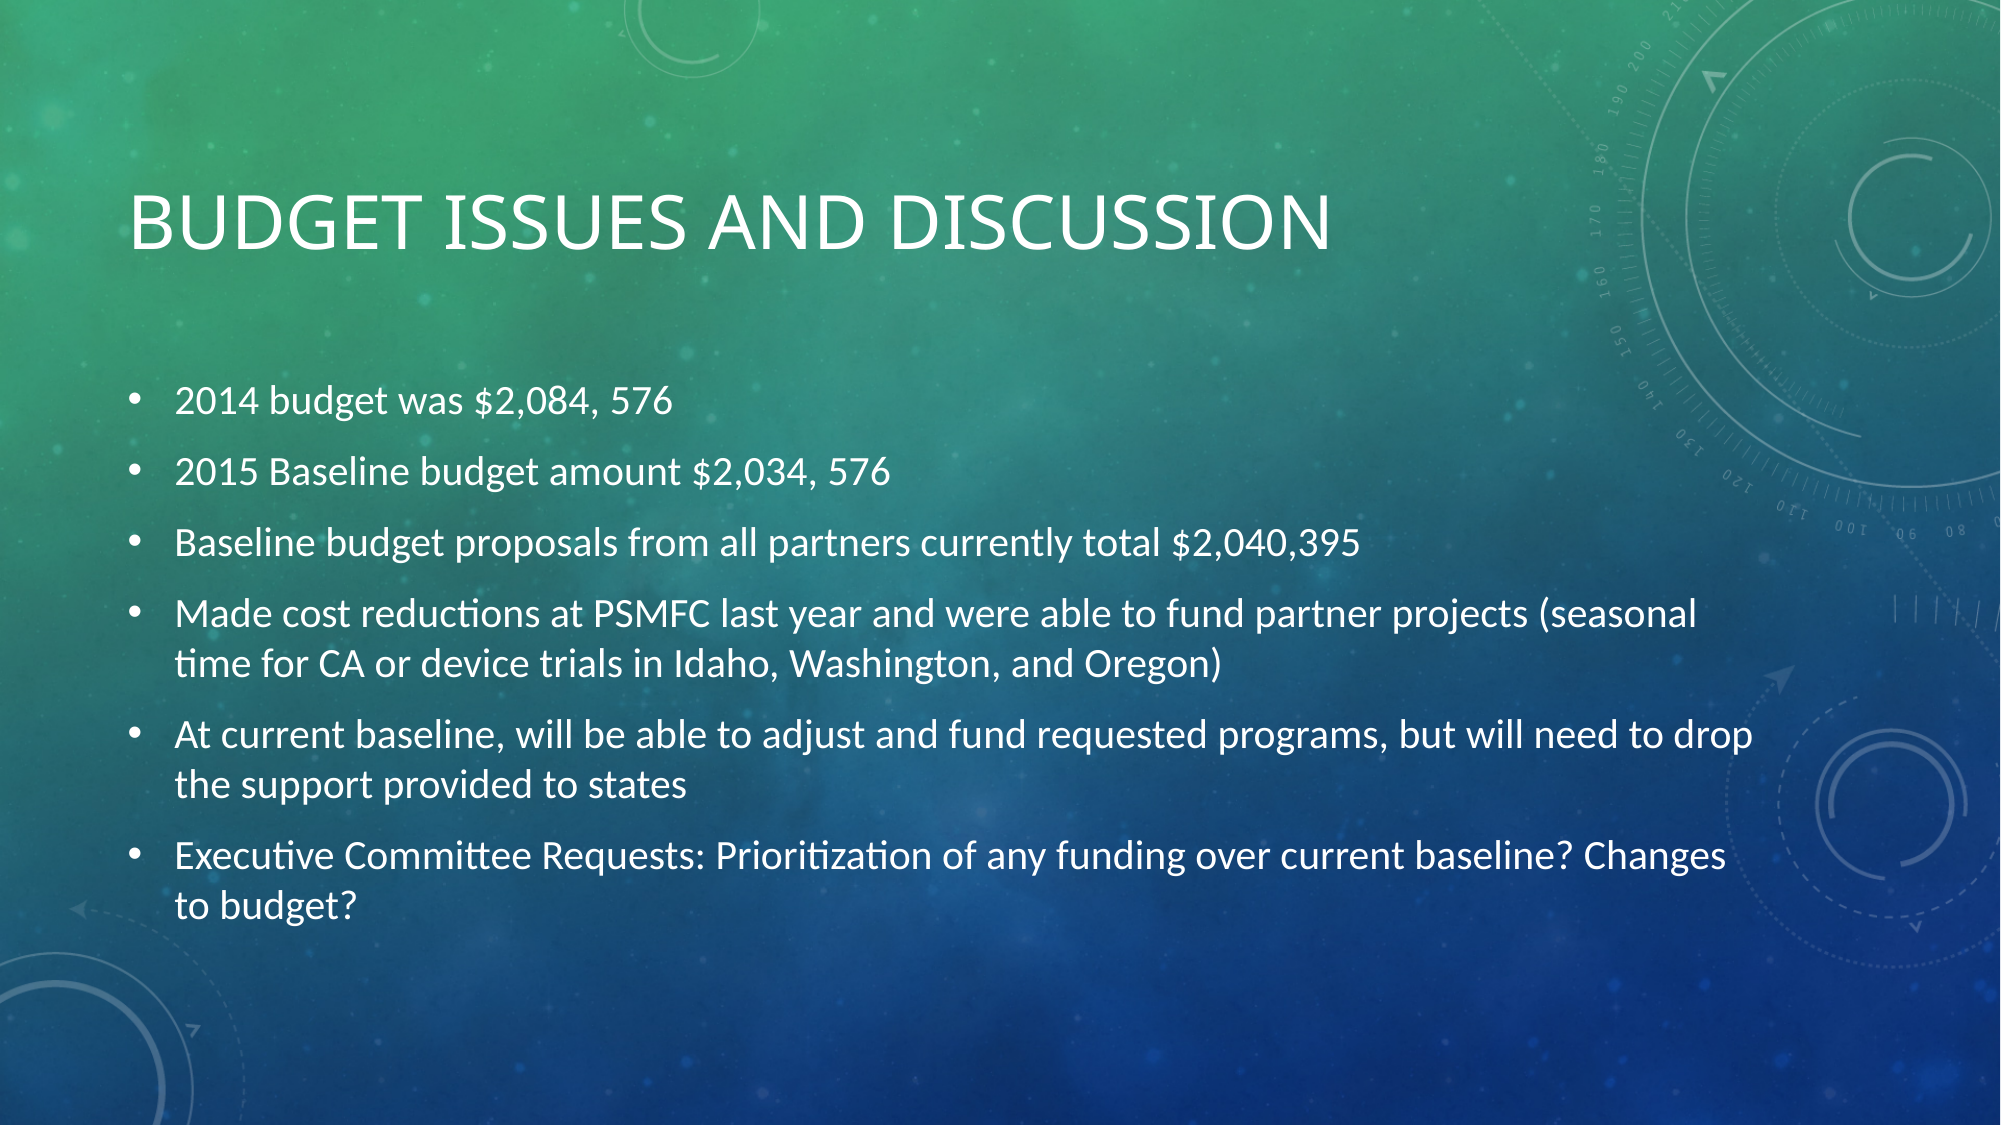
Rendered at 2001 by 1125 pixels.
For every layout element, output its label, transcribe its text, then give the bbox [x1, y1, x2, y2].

title Budget issues and discussion [112, 99, 1775, 339]
picture [0, 0, 2001, 1125]
list 2014 budget was $2,084, 576 2015 Baseline budget amount $2,034, 576 Baseline budget proposals from all partners currently total $2,040,395 Made cost reductions at PSMFC last year and were able to fund partner projects (seasonal time for CA or device trials in Idaho, Washington, and Oregon) At current baseline, will be able to adjust and fund requested programs, but will need to drop the support provided to states Executive Committee Requests: Prioritization of any funding over current baseline? Changes to budget? [112, 351, 1775, 950]
